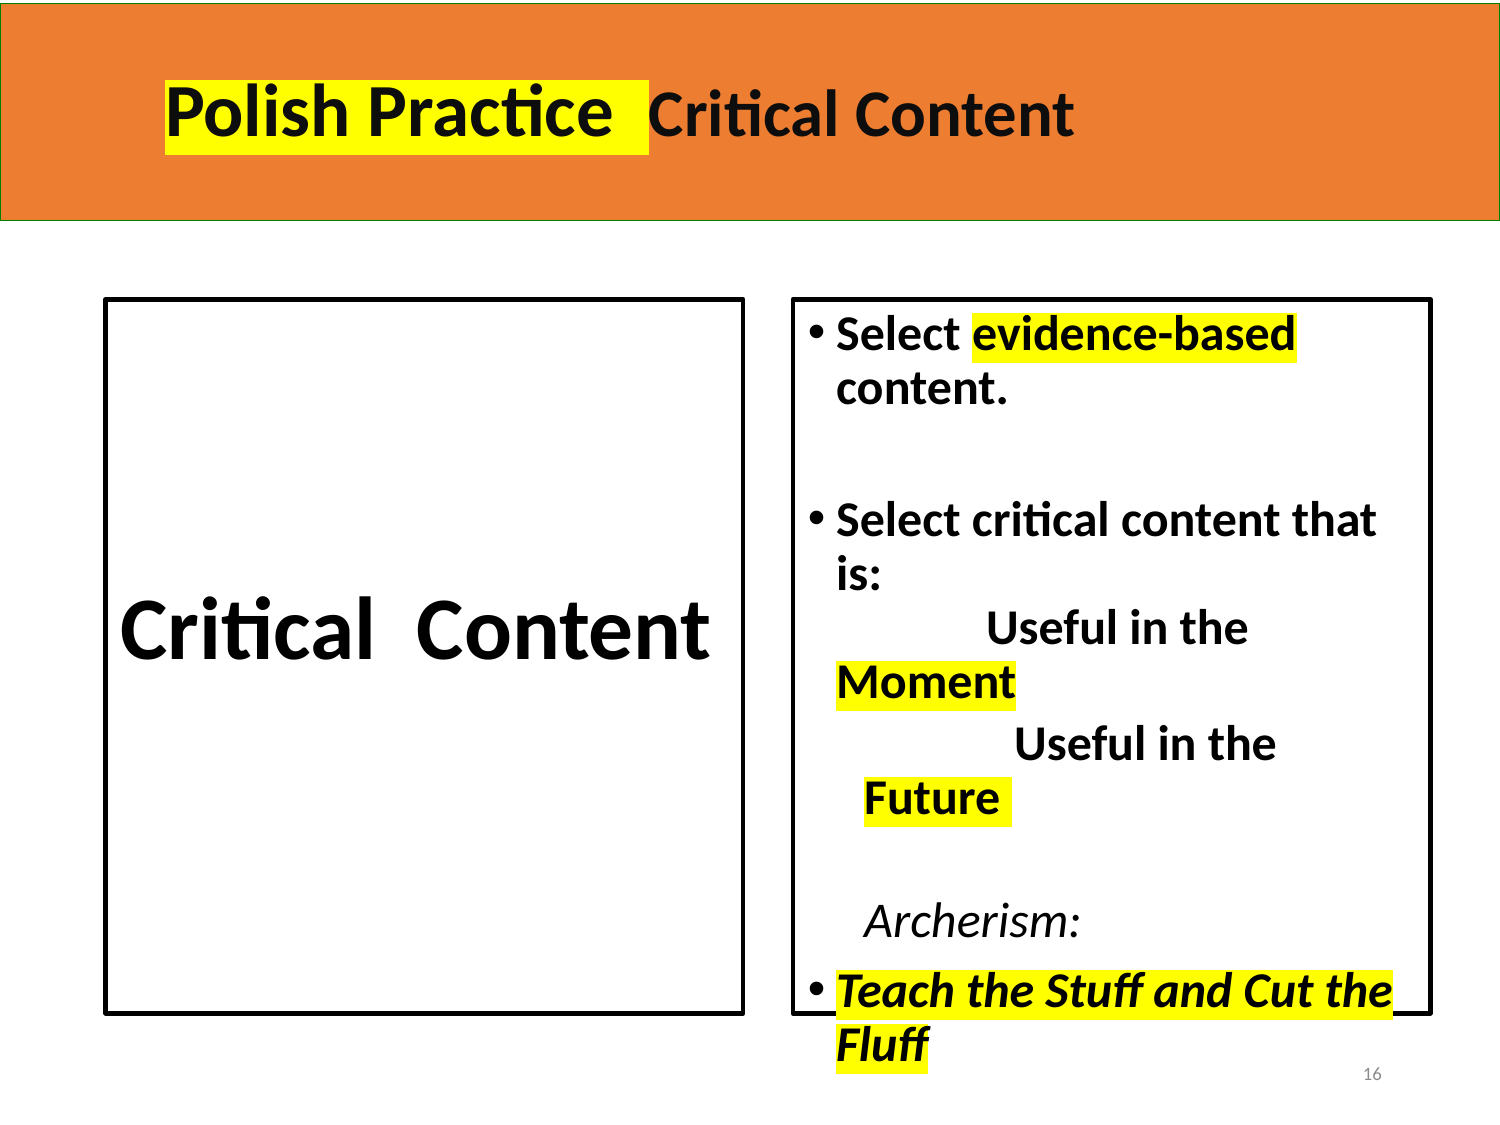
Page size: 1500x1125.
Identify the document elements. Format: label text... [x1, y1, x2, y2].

list Critical Content [105, 299, 744, 1014]
list Select evidence-based content. Select critical content that is: Useful in the Moment Useful in the Future Archerism: Teach the Stuff and Cut the Fluff [792, 299, 1431, 1014]
slide_number 16 [1059, 1042, 1397, 1103]
title Polish Practice Critical Content [0, 3, 1500, 221]
